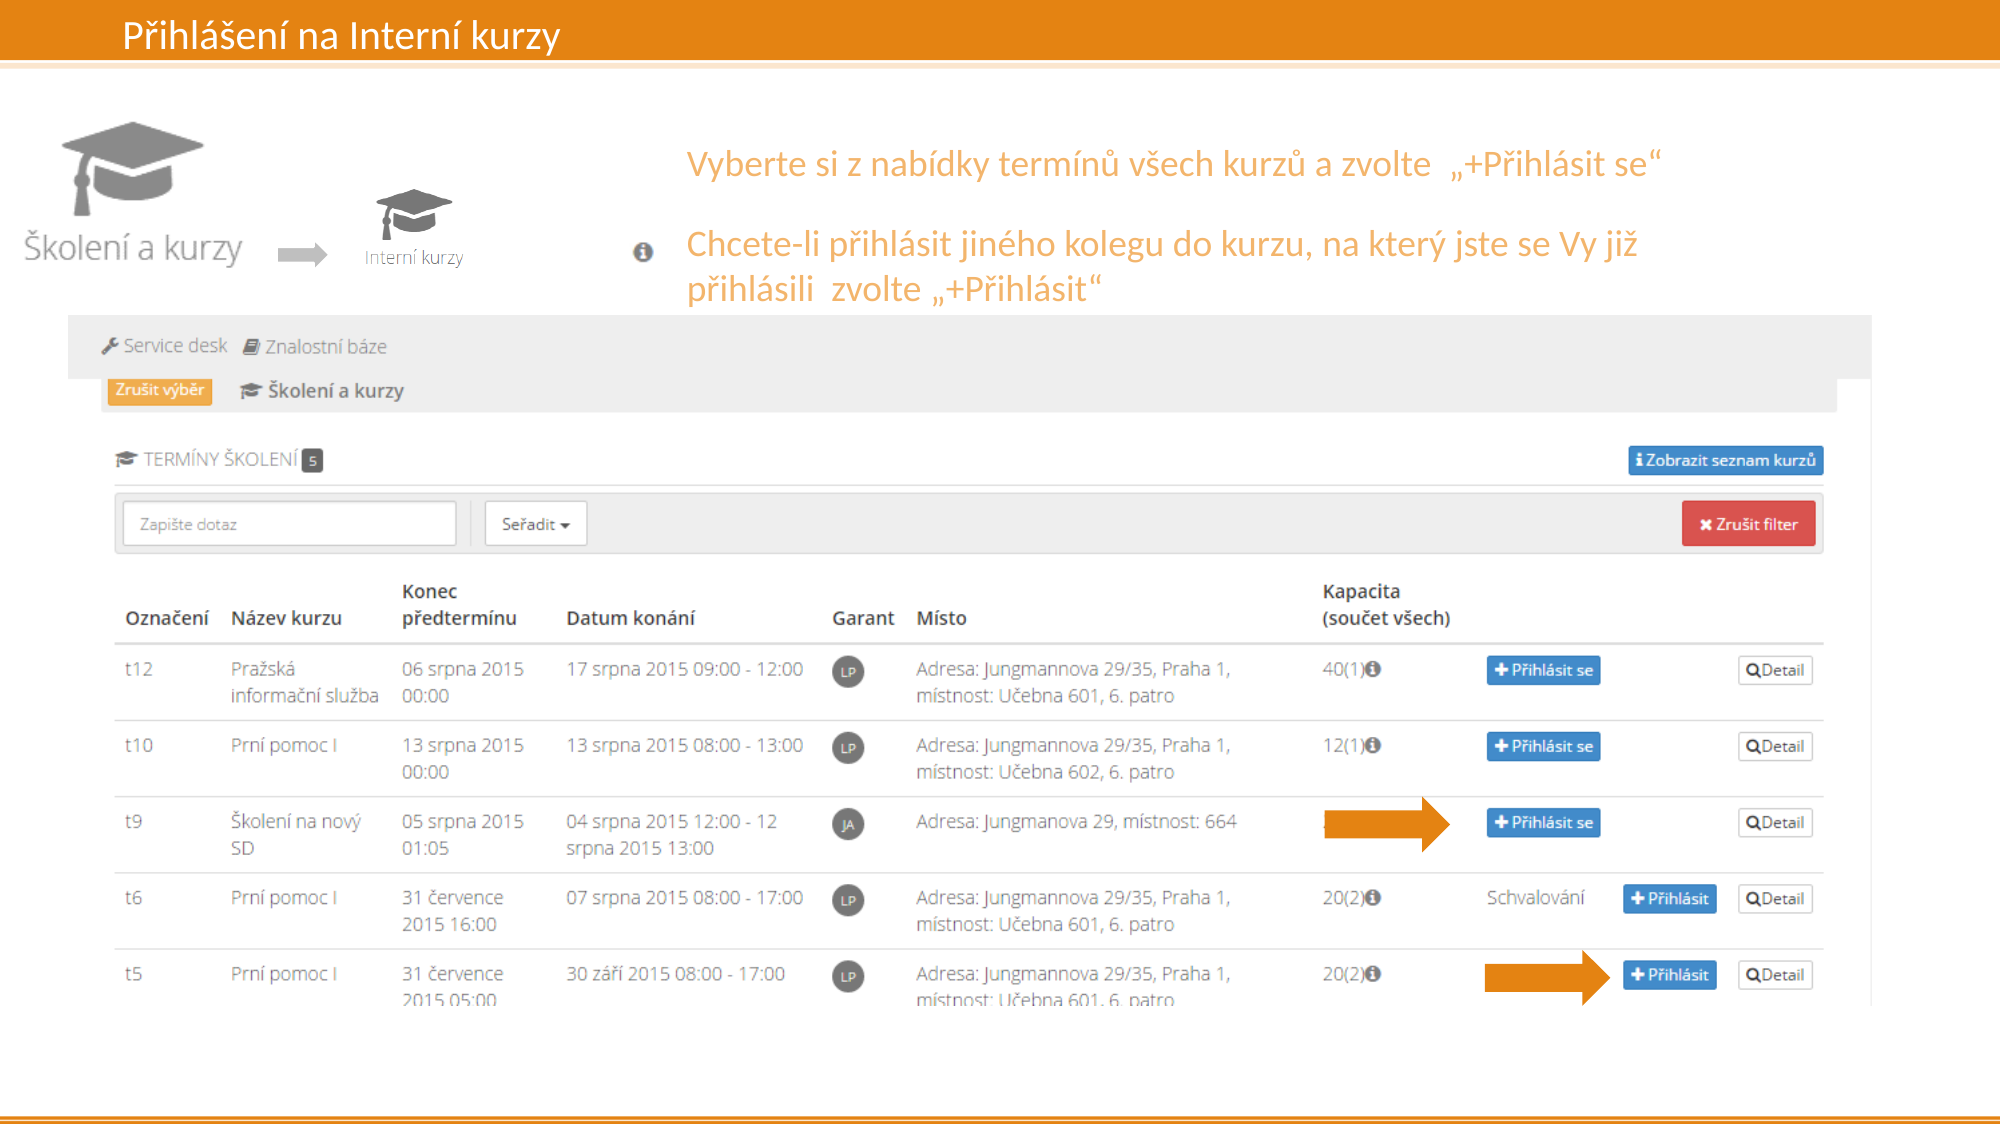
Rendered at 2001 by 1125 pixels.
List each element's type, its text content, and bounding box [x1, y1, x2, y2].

text_box Vyberte si z nabídky termínů všech kurzů a zvolte „+Přihlásit se“ [672, 131, 1689, 192]
picture [621, 238, 673, 273]
picture [8, 118, 262, 283]
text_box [0, 1115, 2000, 1125]
text_box [275, 237, 331, 273]
text_box Chcete-li přihlásit jiného kolegu do kurzu, na který jste se Vy již přihlásili zvolte „+Přihlásit“ [672, 212, 1689, 312]
picture [68, 314, 1873, 1007]
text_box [0, 0, 2000, 70]
picture [344, 171, 475, 283]
